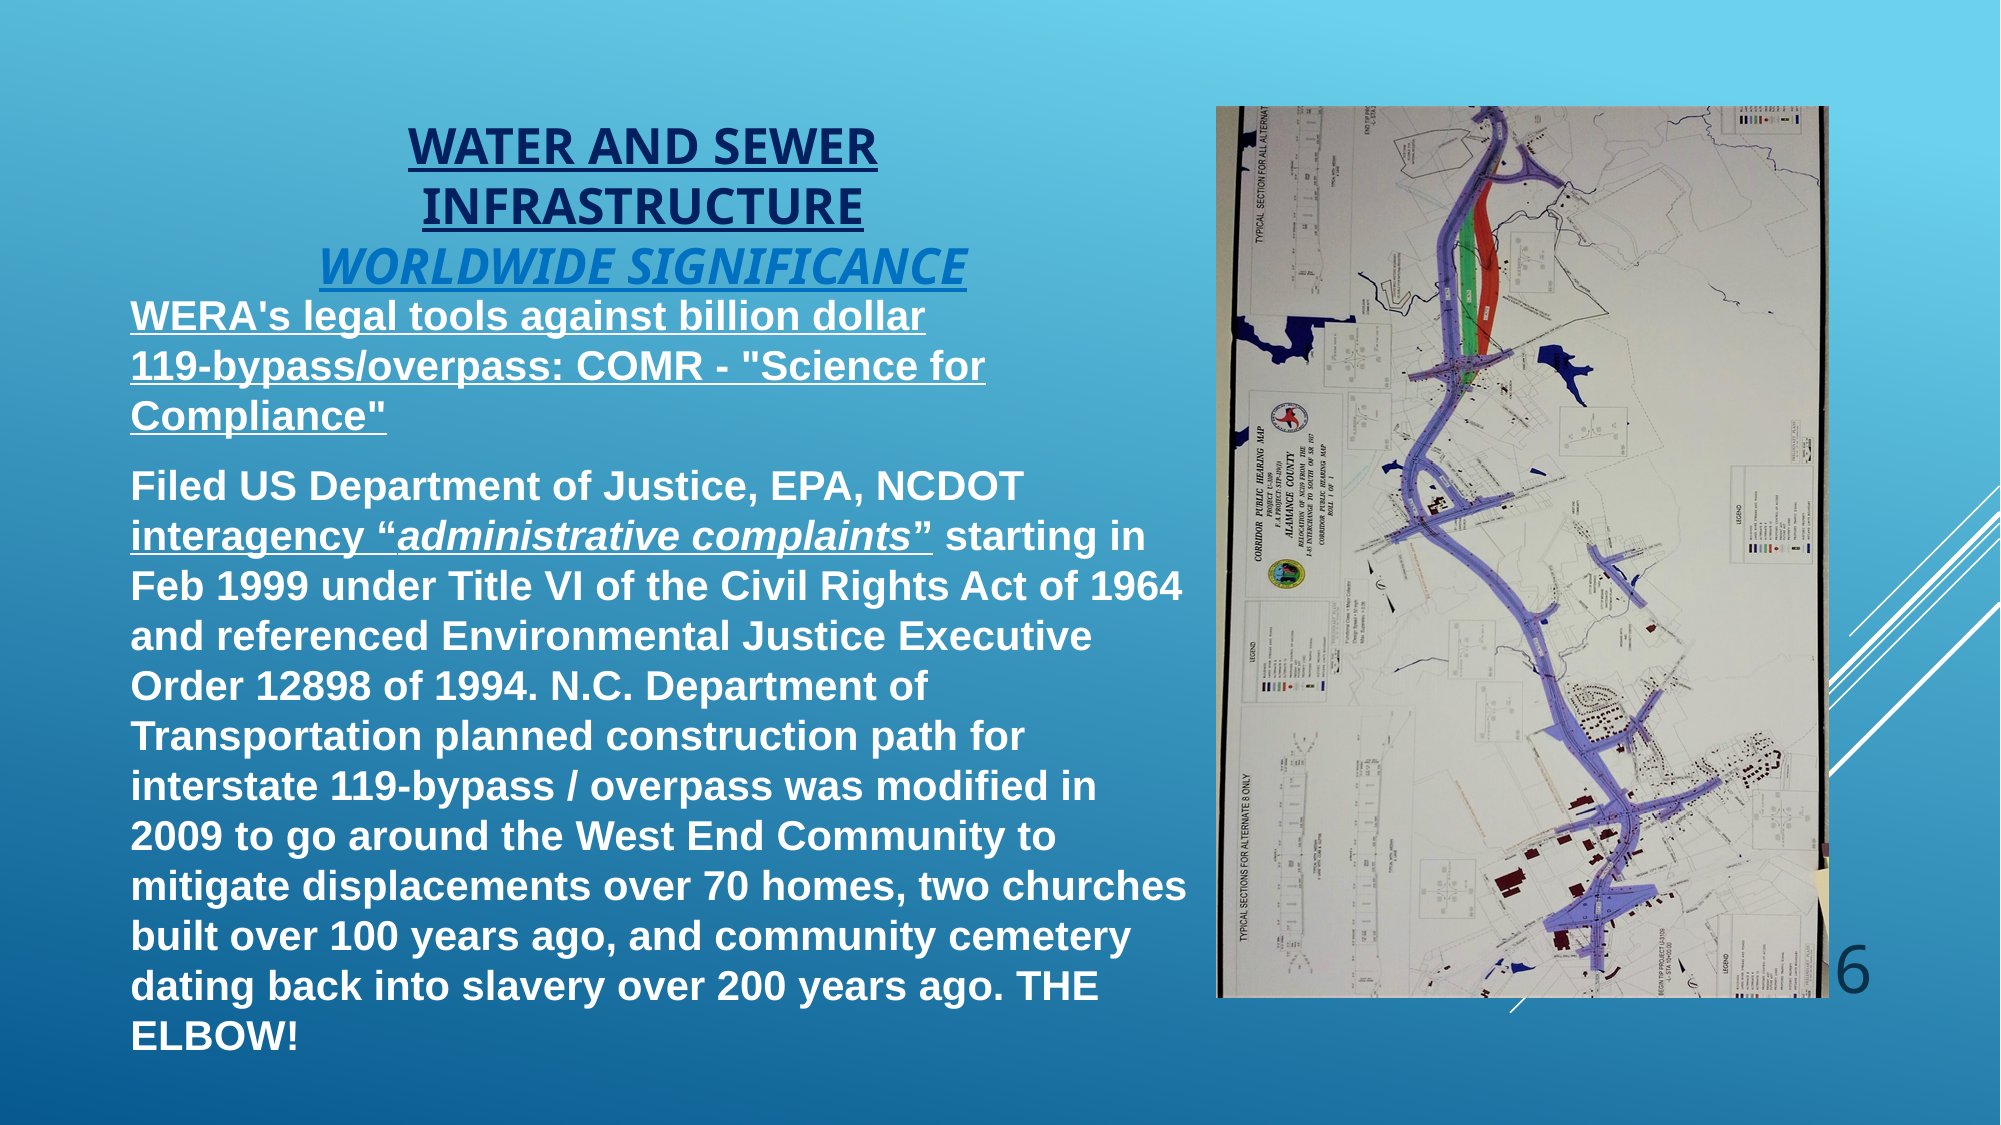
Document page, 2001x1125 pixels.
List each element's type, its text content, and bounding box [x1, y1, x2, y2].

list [1216, 106, 1829, 999]
title Water and Sewer Infrastructure Worldwide Significance [173, 107, 1114, 281]
text_box WERA's legal tools against billion dollar 119-bypass/overpass: COMR - "Science for Compliance" Filed US Department of Justice, EPA, NCDOT interagency “administrative complaints” starting in Feb 1999 under Title VI of the Civil Rights Act of 1964 and referenced Environmental Justice Executive Order 12898 of 1994. N.C. Department of Transportation planned construction path for interstate 119-bypass / overpass was modified in 2009 to go around the West End Community to mitigate displacements over 70 homes, two churches built over 100 years ago, and community cemetery dating back into slavery over 200 years ago. THE ELBOW! [115, 281, 1217, 1067]
slide_number 6 [1700, 915, 1888, 1025]
